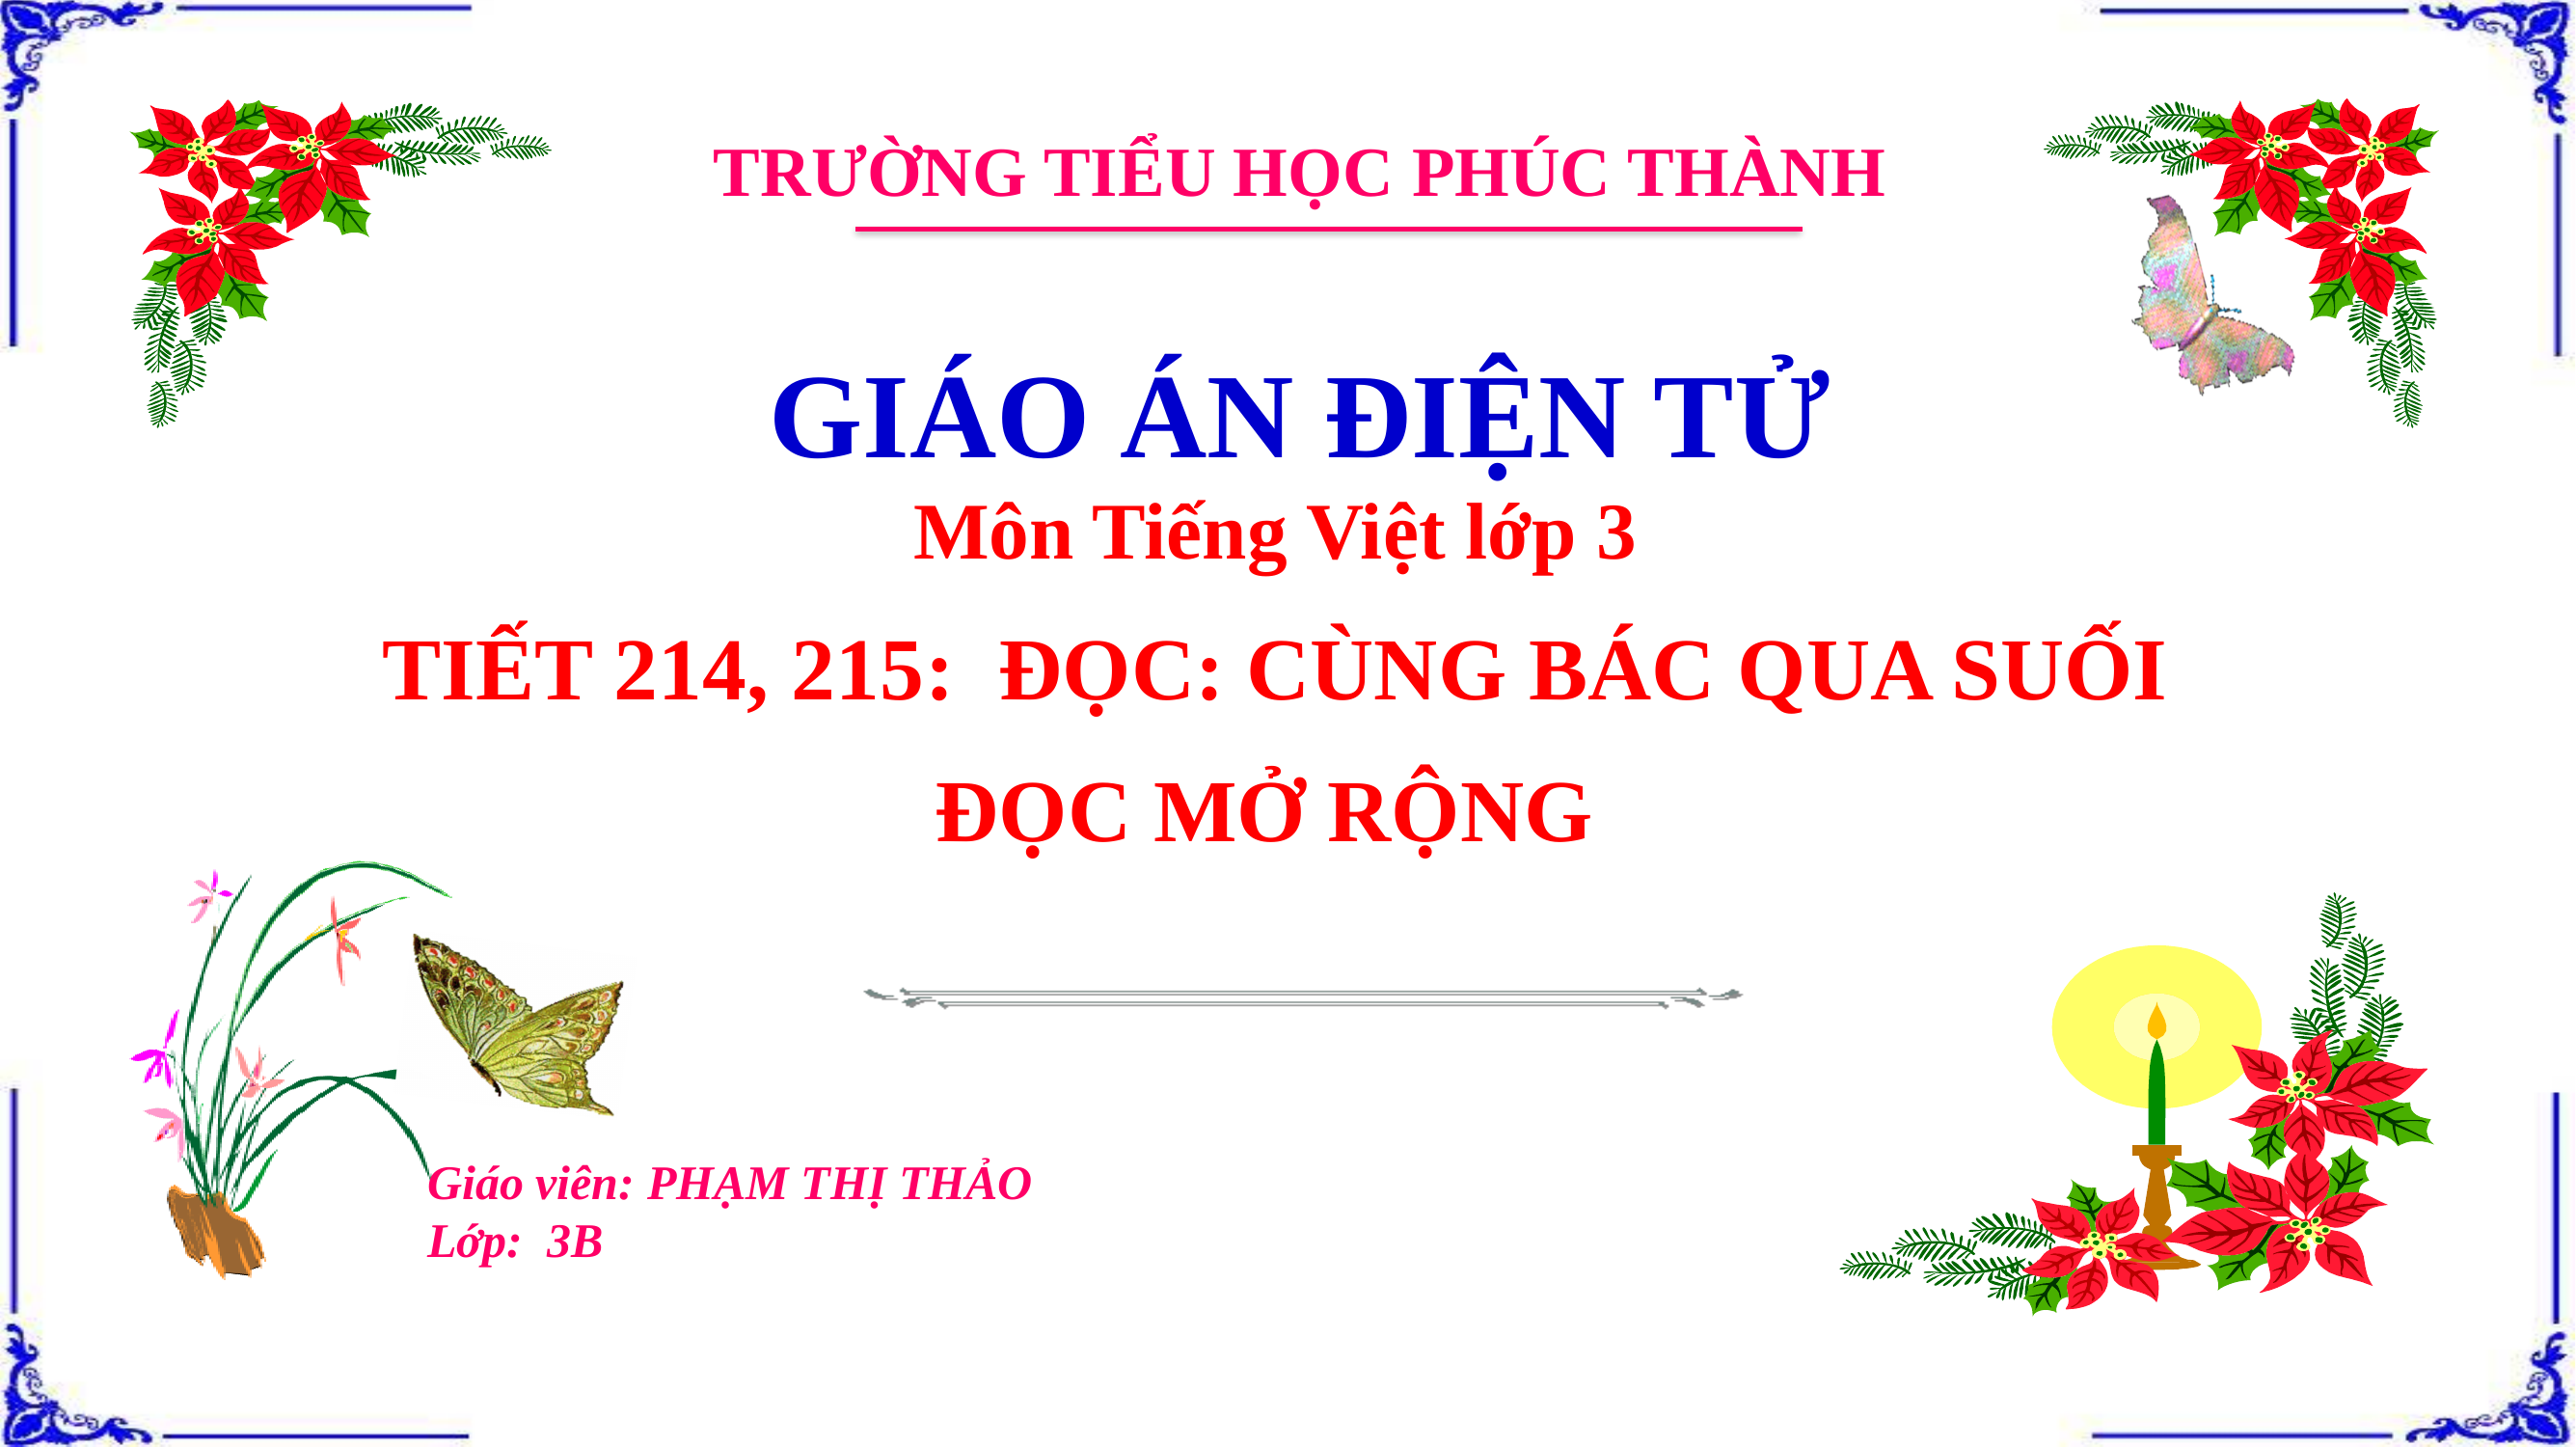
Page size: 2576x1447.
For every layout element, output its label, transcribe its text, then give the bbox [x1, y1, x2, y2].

text_box TRƯỜNG TIỂU HỌC PHÚC THÀNH [510, 114, 2071, 222]
text_box Môn Tiếng Việt lớp 3 TIẾT 214, 215: ĐỌC: CÙNG BÁC QUA SUỐI ĐỌC MỞ RỘNG [153, 467, 2397, 871]
text_box Giáo viên: PHẠM THỊ THẢO Lớp: 3B [456, 1139, 1350, 1278]
text_box GIÁO ÁN ĐIỆN TỬ [392, 325, 2208, 494]
picture [0, 0, 2576, 1447]
